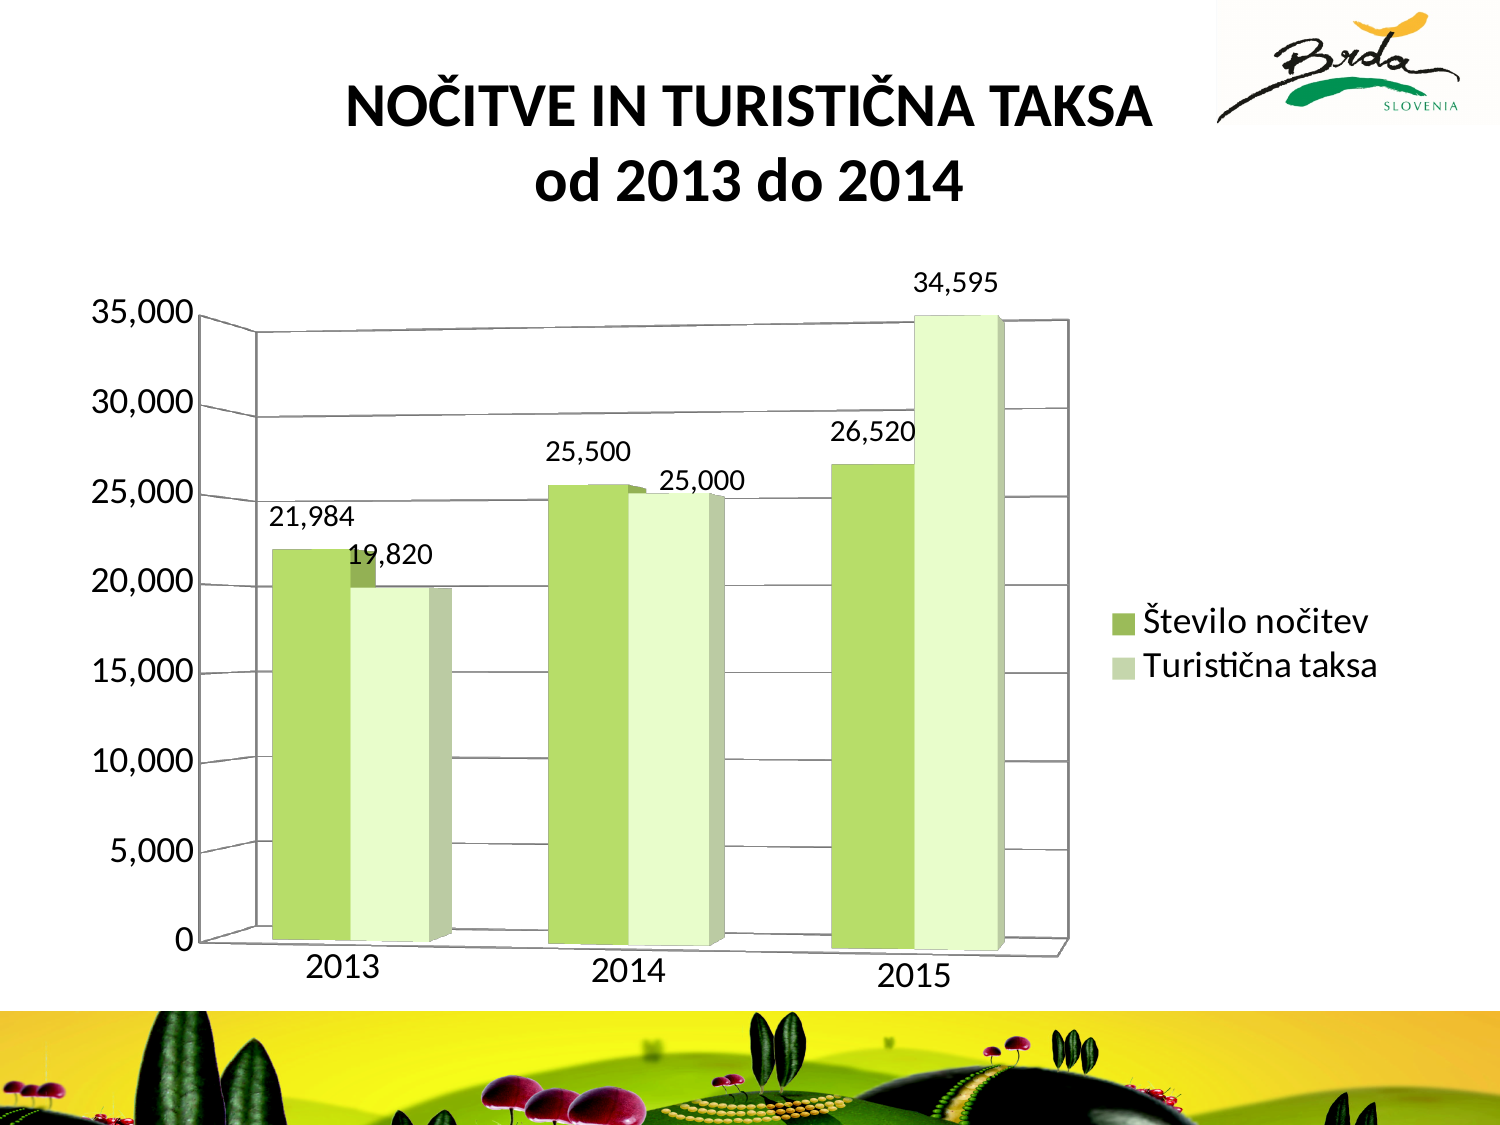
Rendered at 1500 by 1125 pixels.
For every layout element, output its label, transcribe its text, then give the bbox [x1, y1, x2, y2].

picture [1216, 0, 1500, 126]
chart [59, 268, 1411, 1011]
picture [0, 1011, 1500, 1125]
title NOČITVE IN TURISTIČNA TAKSA od 2013 do 2014 [75, 45, 1425, 233]
